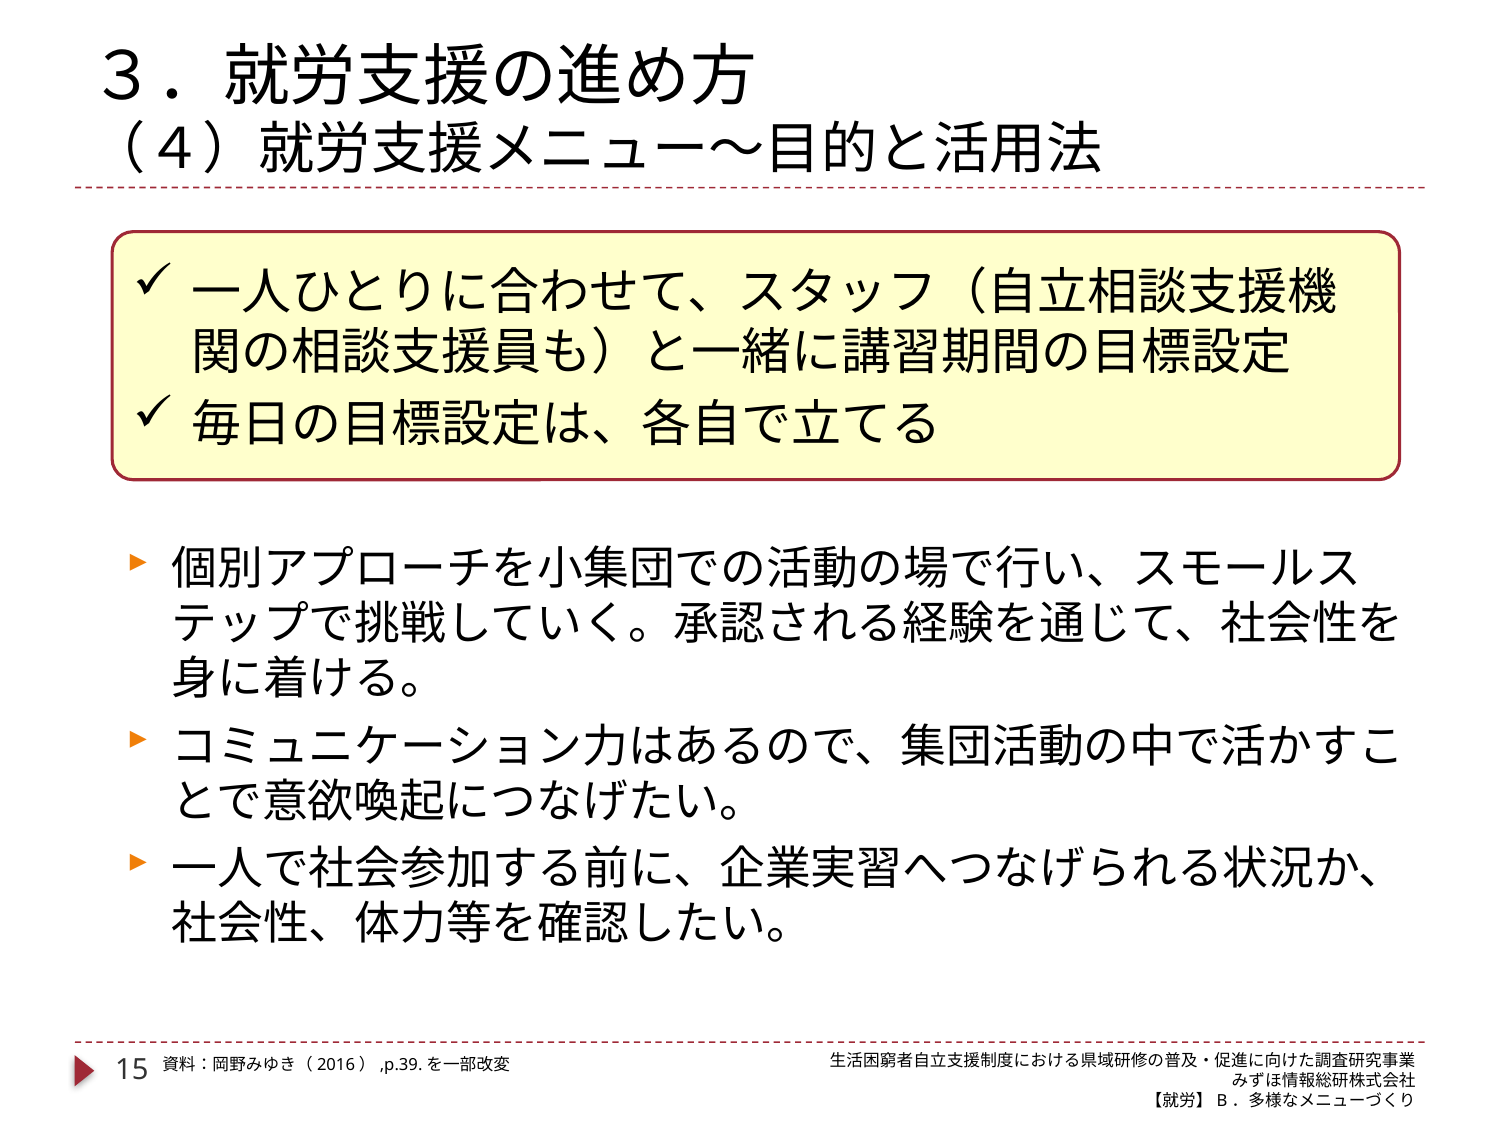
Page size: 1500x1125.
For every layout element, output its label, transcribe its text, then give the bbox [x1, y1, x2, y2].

footer 生活困窮者自立支援制度における県域研修の普及・促進に向けた調査研究事業 みずほ情報総研株式会社 【就労】B．多様なメニューづくり [475, 1042, 1431, 1103]
text_box 個別アプローチを小集団での活動の場で行い、スモールステップで挑戦していく。承認される経験を通じて、社会性を身に着ける。 コミュニケーション力はあるので、集団活動の中で活かすことで意欲喚起につなげたい。 一人で社会参加する前に、企業実習へつなげられる状況か、社会性、体力等を確認したい。 [112, 531, 1424, 957]
text_box 資料：岡野みゆき（2016）,p.39.を一部改変 [147, 1046, 475, 1082]
text_box 一人ひとりに合わせて、スタッフ（自立相談支援機関の相談支援員も）と一緒に講習期間の目標設定 毎日の目標設定は、各自で立てる [110, 230, 1402, 482]
slide_number 15 [100, 1042, 426, 1103]
title ３．就労支援の進め方 （４）就労支援メニュー～目的と活用法 [75, 24, 1447, 188]
